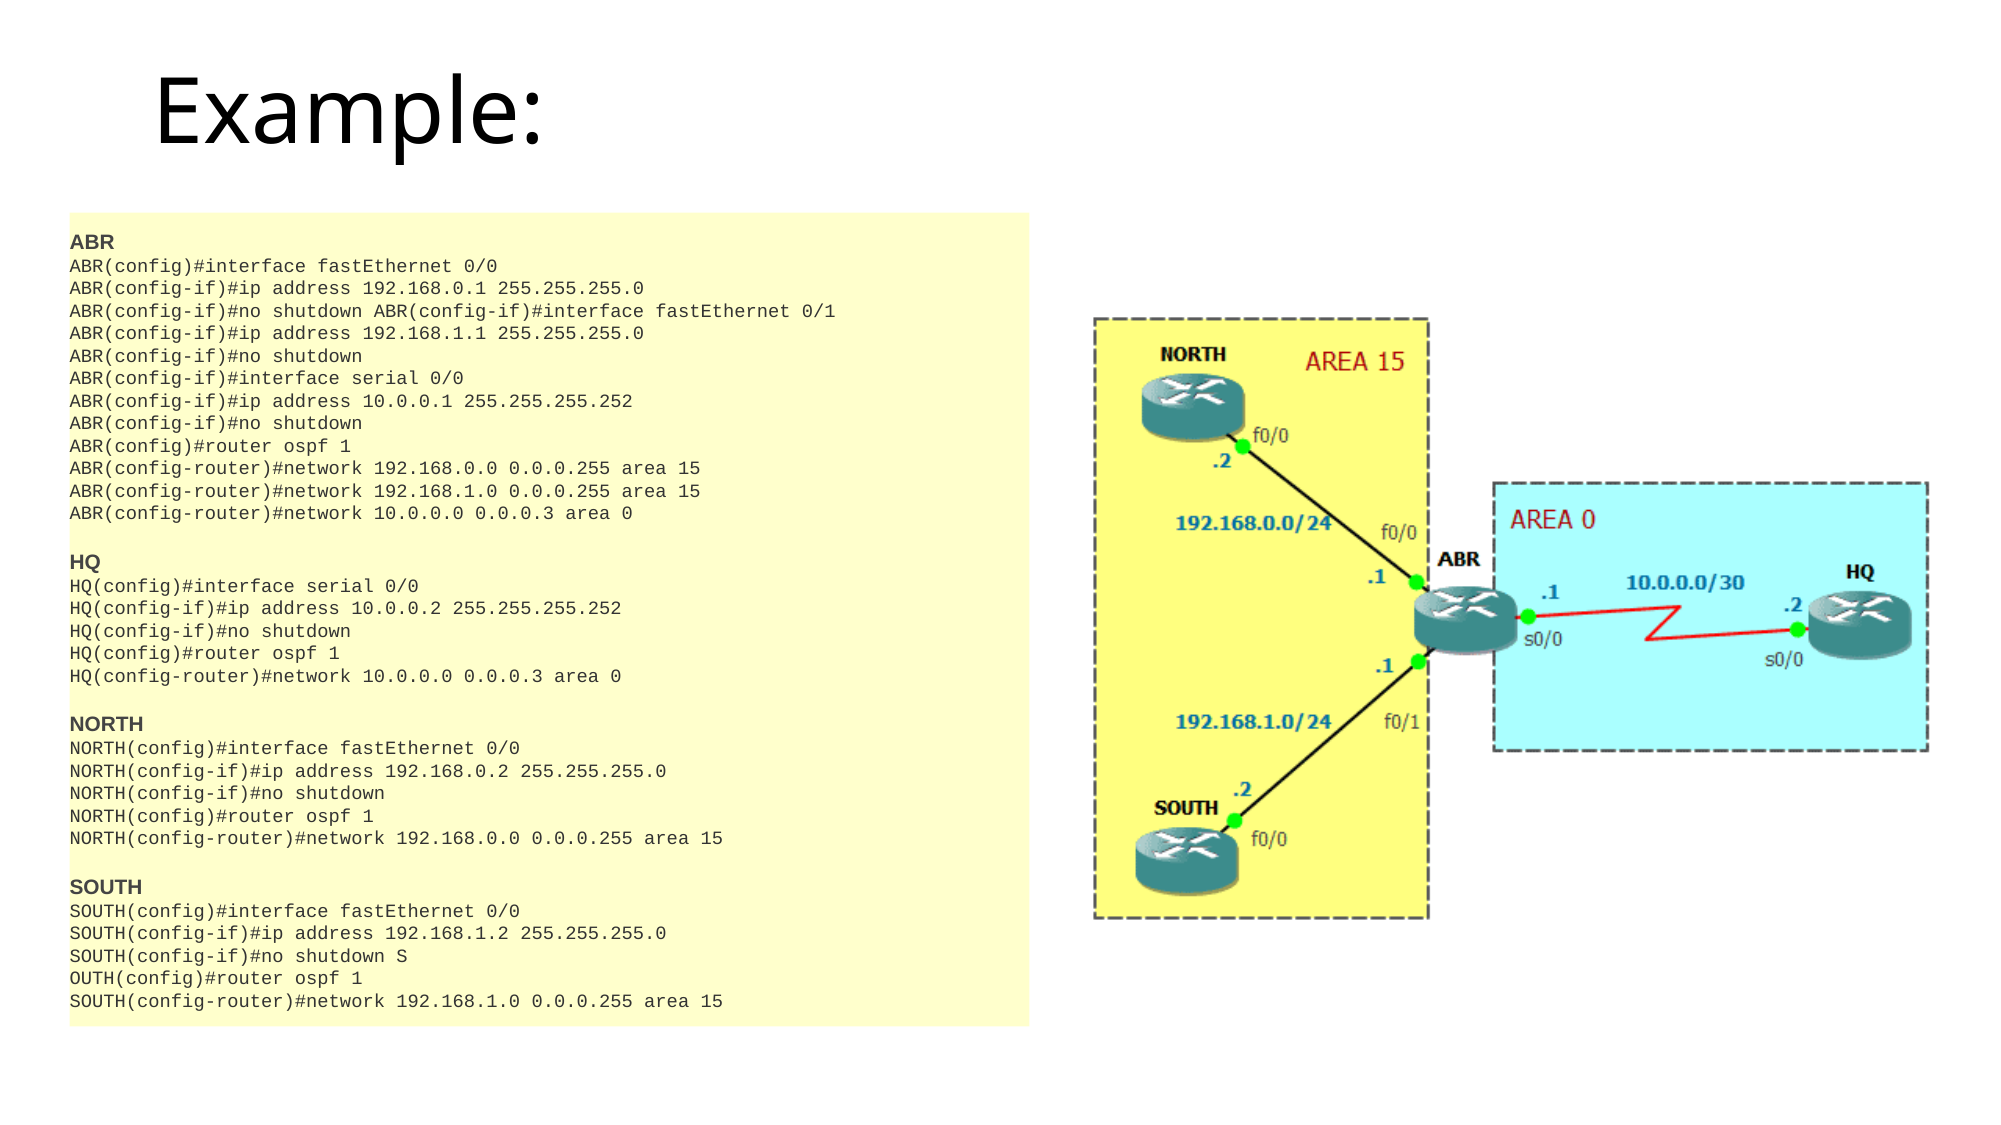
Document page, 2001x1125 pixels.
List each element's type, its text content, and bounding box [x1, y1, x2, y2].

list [1089, 316, 1934, 923]
title Example: [137, 59, 1863, 278]
text_box ABR ABR(config)#interface fastEthernet 0/0 ABR(config-if)#ip address 192.168.0.1 255.255.255.0 ABR(config-if)#no shutdown ABR(config-if)#interface fastEthernet 0/1 ABR(config-if)#ip address 192.168.1.1 255.255.255.0 ABR(config-if)#no shutdown ABR(config-if)#interface serial 0/0 ABR(config-if)#ip address 10.0.0.1 255.255.255.252 ABR(config-if)#no shutdown ABR(config)#router ospf 1 ABR(config-router)#network 192.168.0.0 0.0.0.255 area 15 ABR(config-router)#network 192.168.1.0 0.0.0.255 area 15 ABR(config-router)#network 10.0.0.0 0.0.0.3 area 0 HQ HQ(config)#interface serial 0/0 HQ(config-if)#ip address 10.0.0.2 255.255.255.252 HQ(config-if)#no shutdown HQ(config)#router ospf 1 HQ(config-router)#network 10.0.0.0 0.0.0.3 area 0 NORTH NORTH(config)#interface fastEthernet 0/0 NORTH(config-if)#ip address 192.168.0.2 255.255.255.0 NORTH(config-if)#no shutdown NORTH(config)#router ospf 1 NORTH(config-router)#network 192.168.0.0 0.0.0.255 area 15 SOUTH SOUTH(config)#interface fastEthernet 0/0 SOUTH(config-if)#ip address 192.168.1.2 255.255.255.0 SOUTH(config-if)#no shutdown S OUTH(config)#router ospf 1 SOUTH(config-router)#network 192.168.1.0 0.0.0.255 area 15 [69, 212, 1030, 1027]
